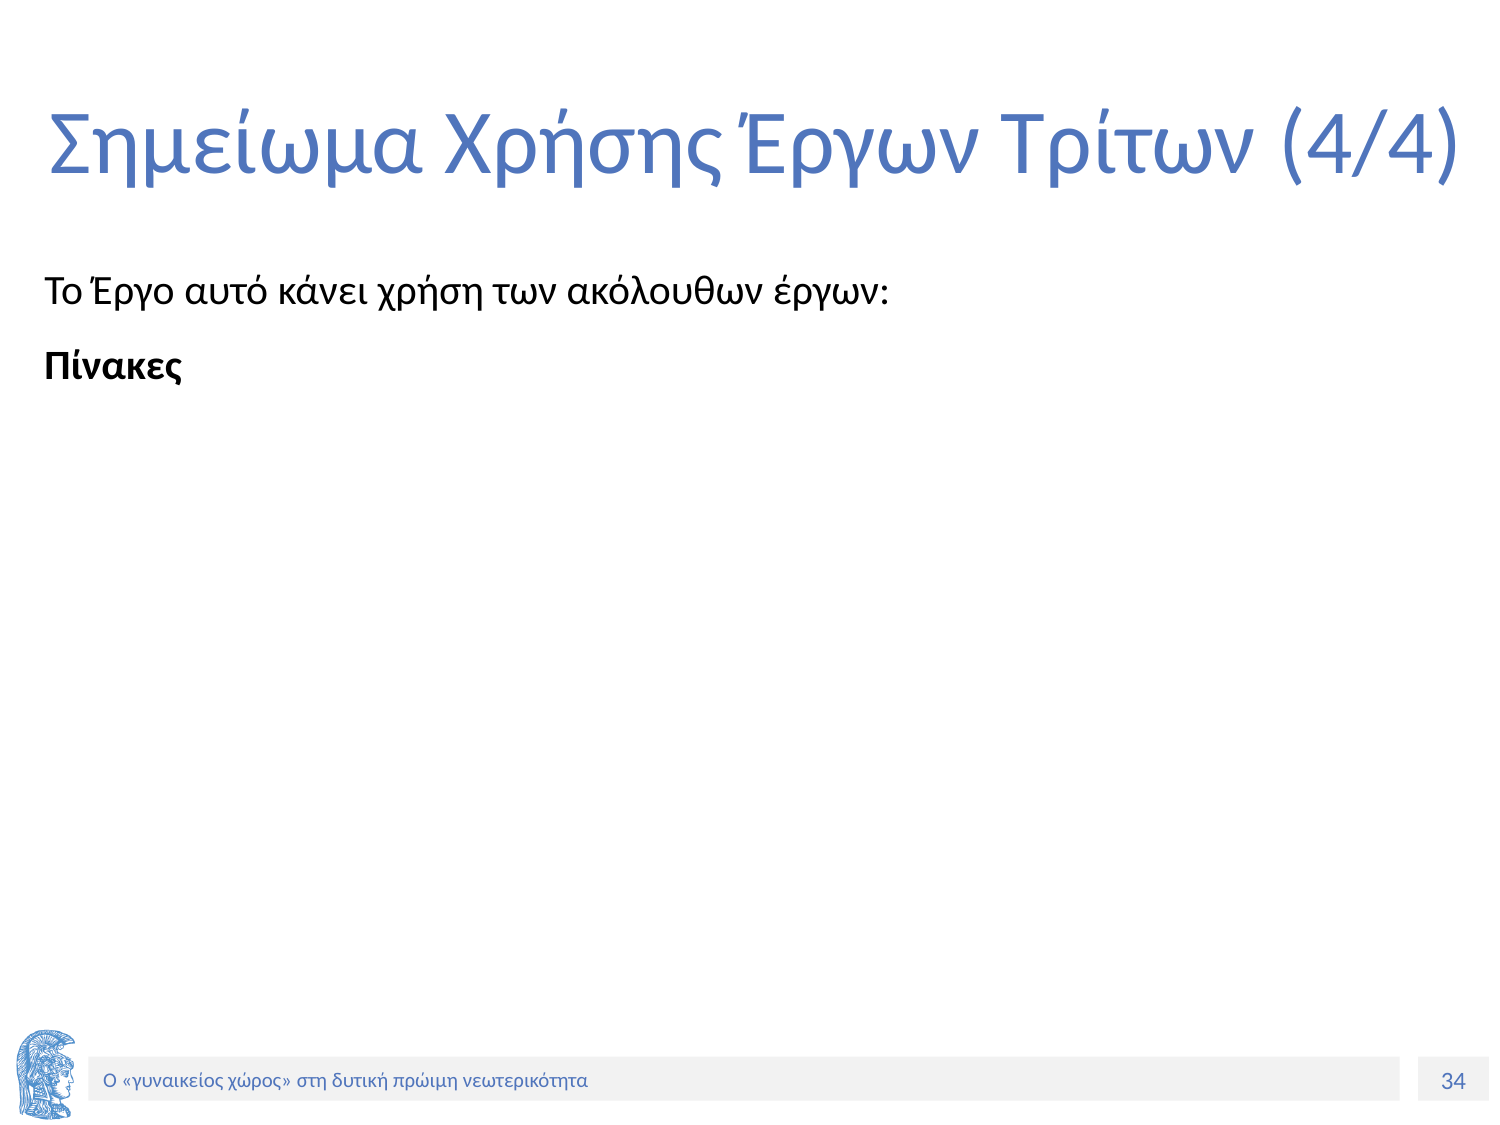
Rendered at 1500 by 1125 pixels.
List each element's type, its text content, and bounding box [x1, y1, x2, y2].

list Το Έργο αυτό κάνει χρήση των ακόλουθων έργων: Πίνακες [29, 255, 1459, 998]
picture [9, 1026, 81, 1120]
title Σημείωμα Χρήσης Έργων Τρίτων (4/4) [29, 42, 1483, 231]
